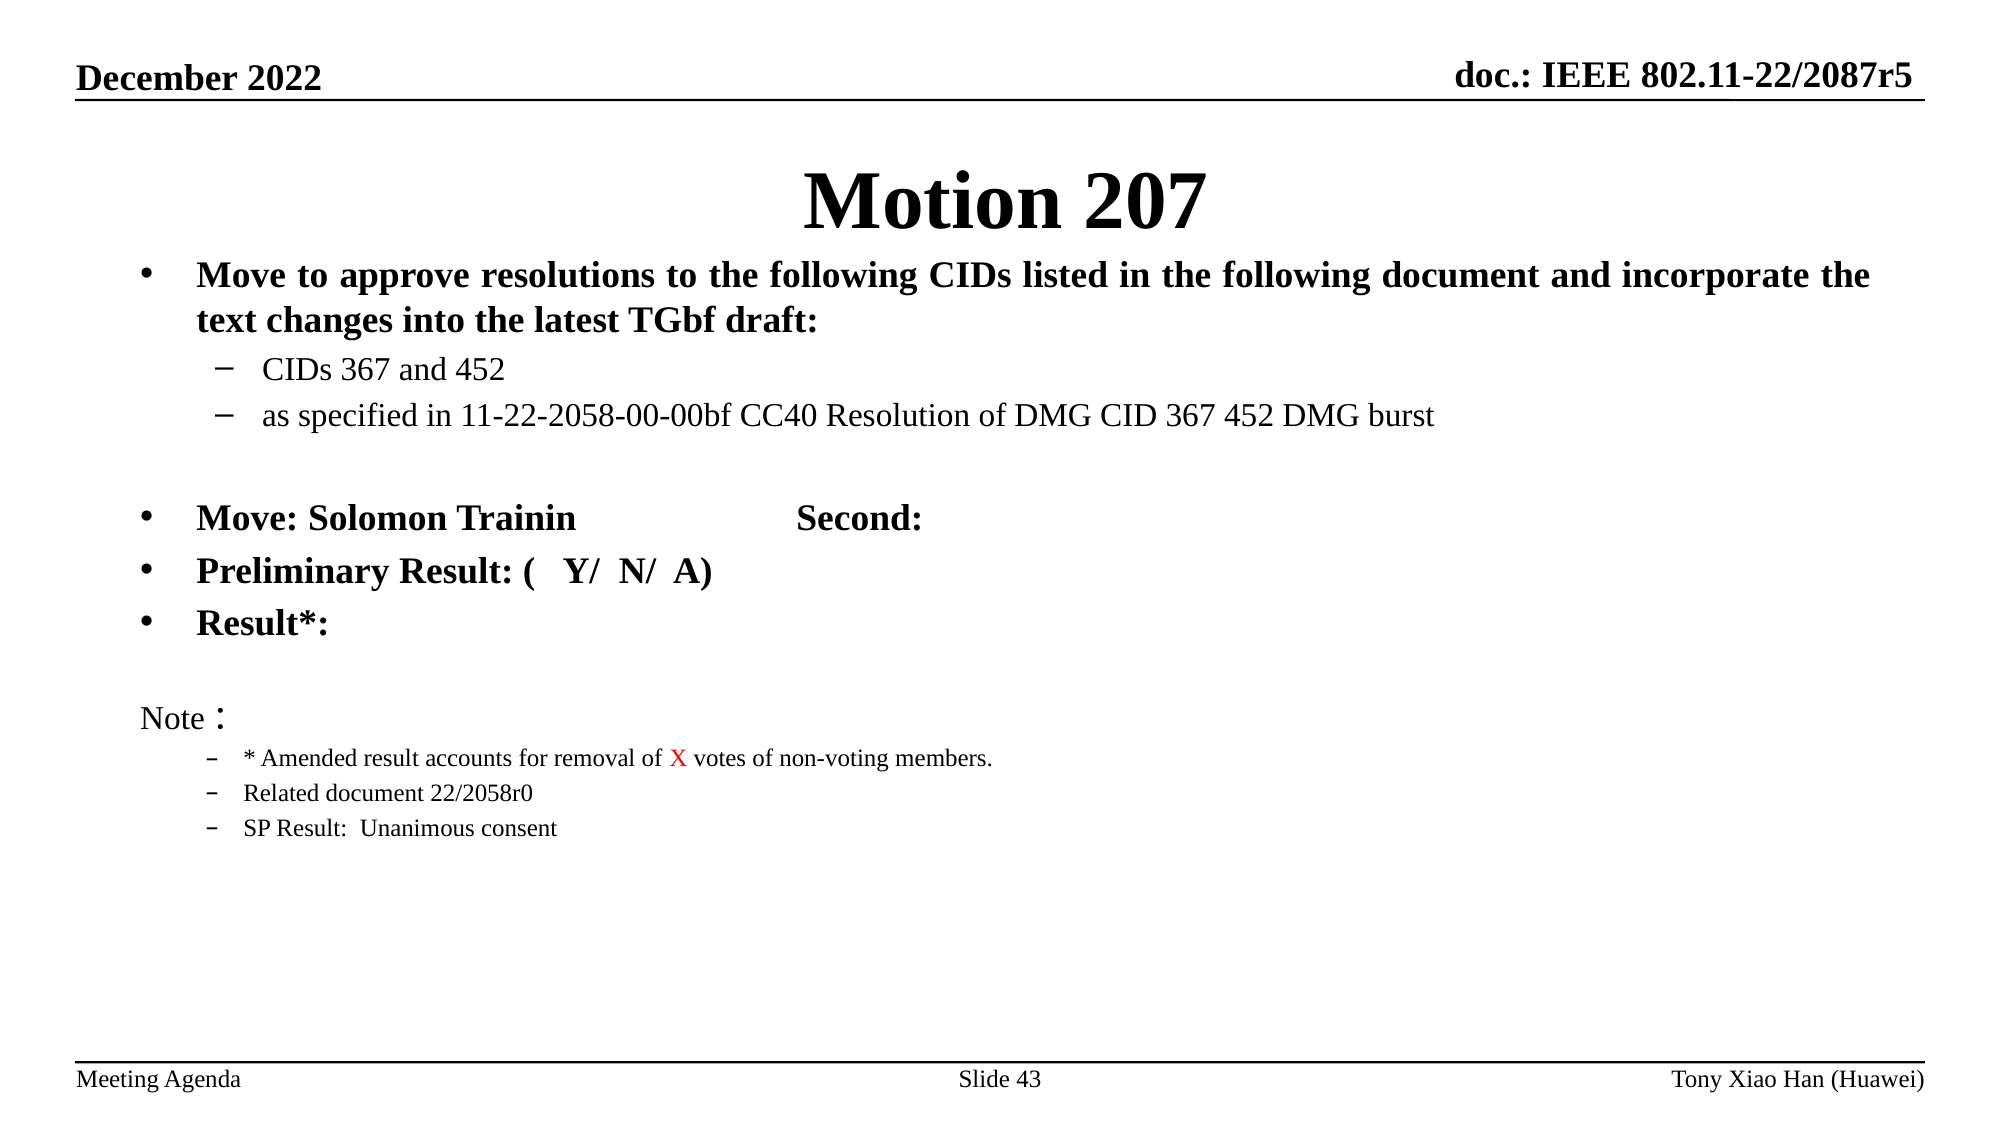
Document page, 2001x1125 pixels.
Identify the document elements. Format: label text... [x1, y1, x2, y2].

text_box Motion 207 [368, 137, 1644, 212]
text_box Move to approve resolutions to the following CIDs listed in the following document and incorporate the text changes into the latest TGbf draft: CIDs 367 and 452 as specified in 11-22-2058-00-00bf CC40 Resolution of DMG CID 367 452 DMG burst Move: Solomon Trainin Second: Preliminary Result: ( Y/ N/ A) Result*: Note： * Amended result accounts for removal of X votes of non-voting members. Related document 22/2058r0 SP Result: Unanimous consent [125, 212, 1888, 900]
